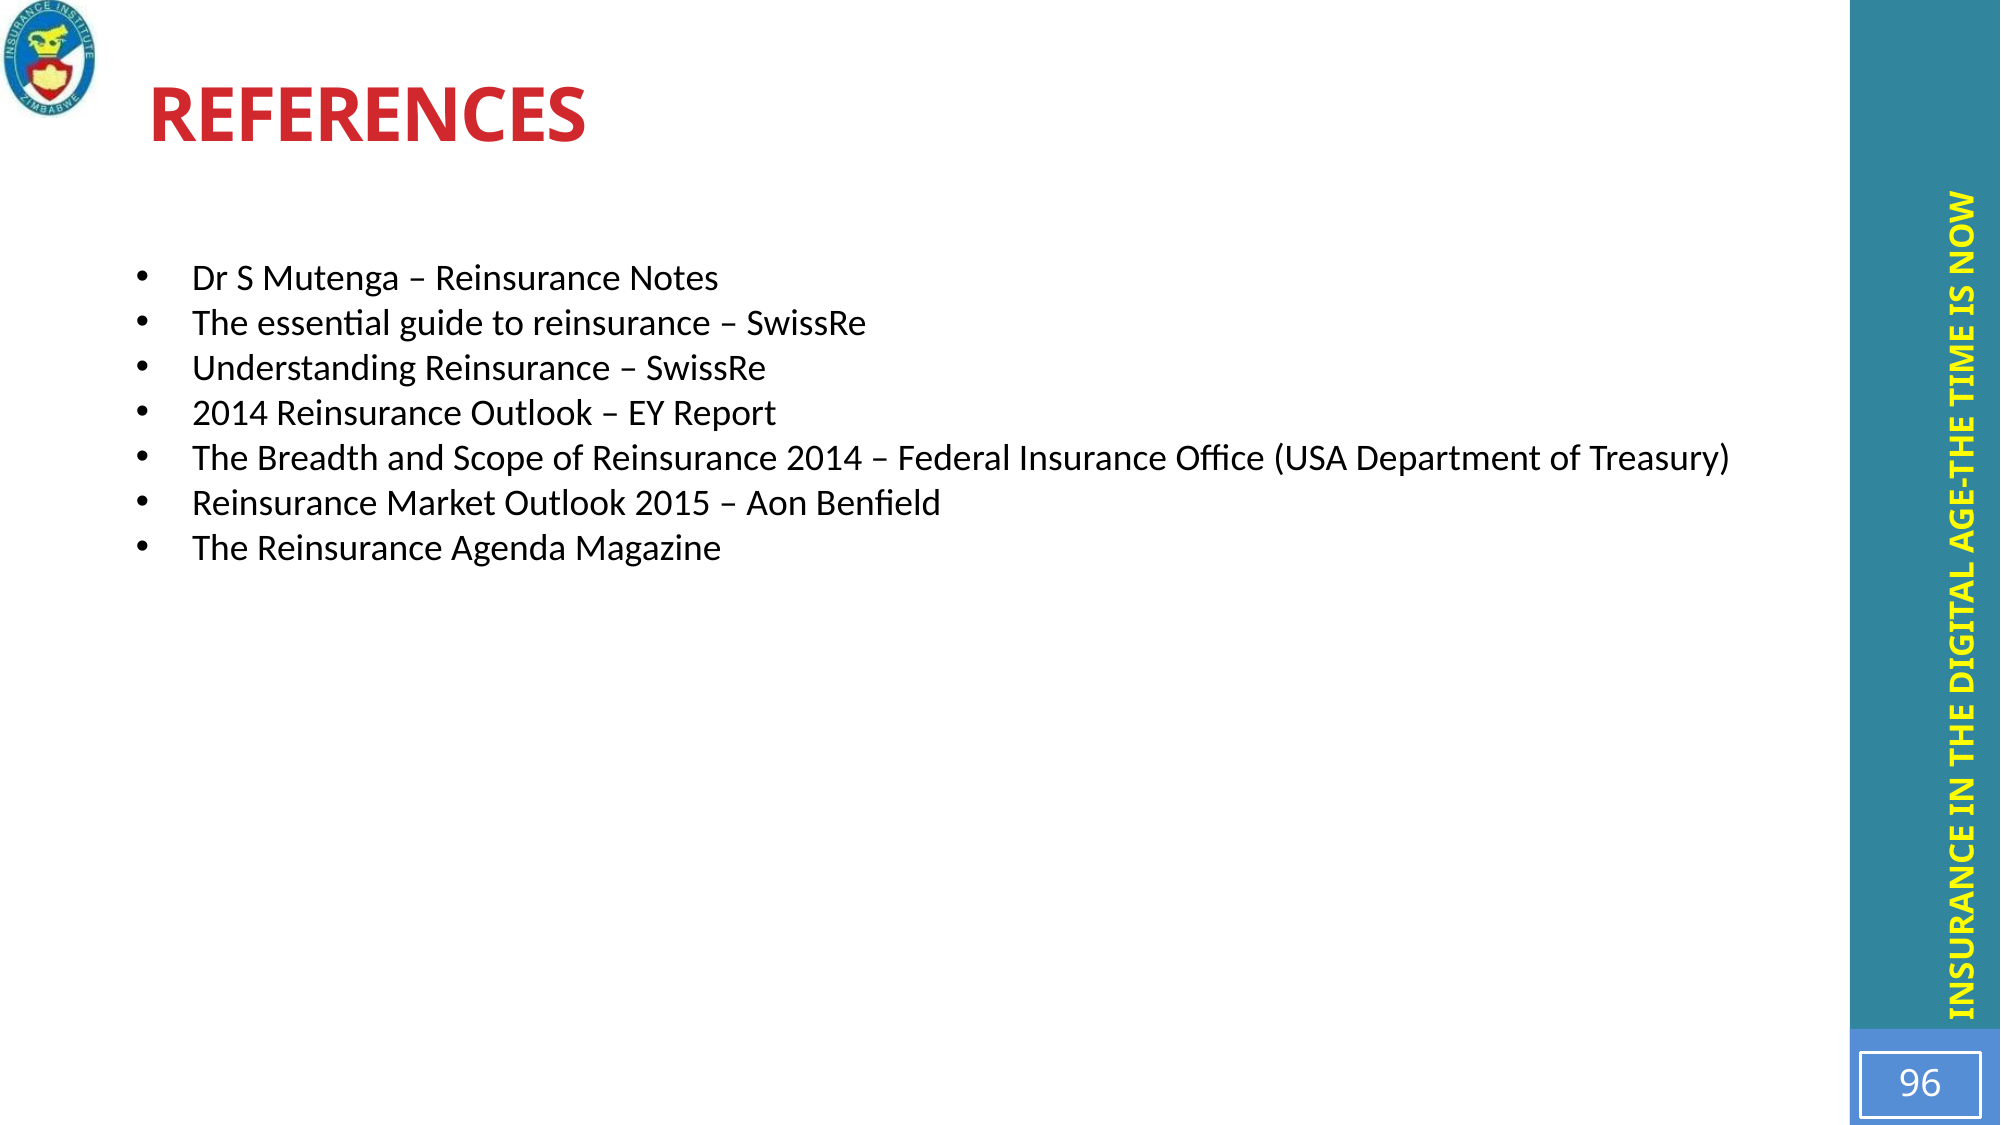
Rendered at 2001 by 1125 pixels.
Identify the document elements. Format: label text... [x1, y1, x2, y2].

text_box Dr S Mutenga – Reinsurance Notes The essential guide to reinsurance – SwissRe Understanding Reinsurance – SwissRe 2014 Reinsurance Outlook – EY Report The Breadth and Scope of Reinsurance 2014 – Federal Insurance Office (USA Department of Treasury) Reinsurance Market Outlook 2015 – Aon Benfield The Reinsurance Agenda Magazine [121, 246, 1797, 576]
title References [132, 58, 1809, 251]
slide_number 96 [1859, 1051, 1982, 1119]
picture [0, 0, 98, 118]
